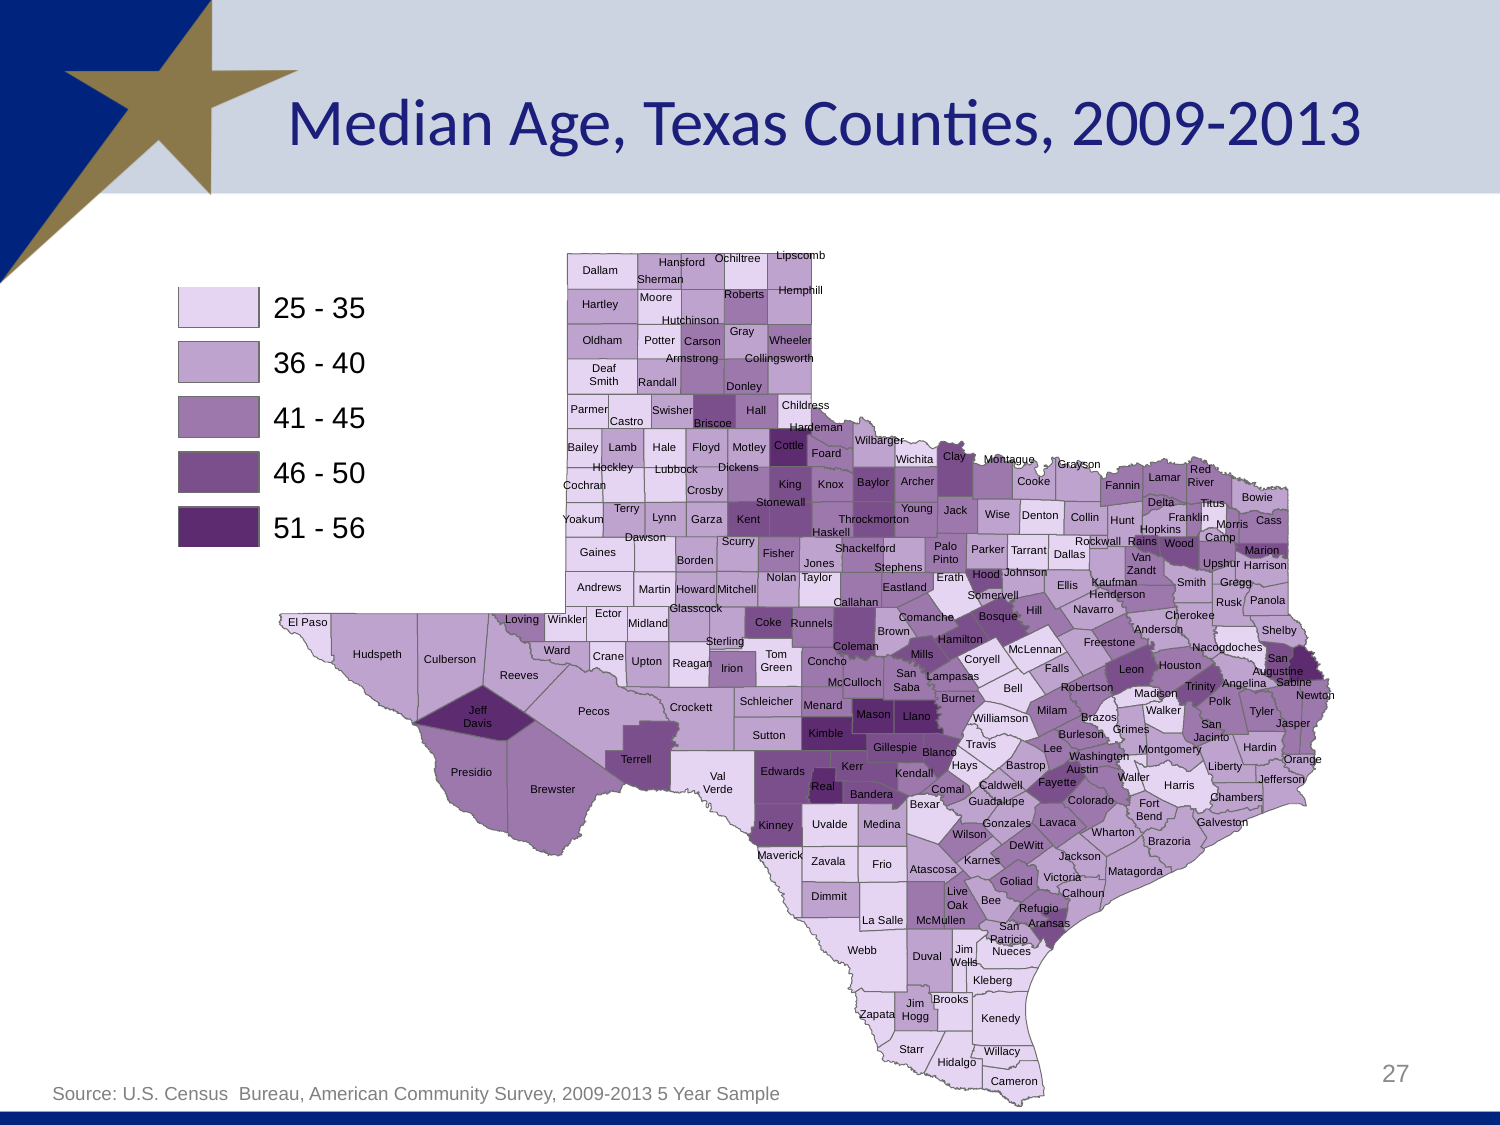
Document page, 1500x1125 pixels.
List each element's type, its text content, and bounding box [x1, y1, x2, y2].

picture [0, 0, 1500, 1125]
text_box Source: U.S. Census Bureau, American Community Survey, 2009-2013 5 Year Sample [37, 1073, 244, 1112]
title Median Age, Texas Counties, 2009-2013 [262, 37, 1388, 200]
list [249, 212, 1334, 1125]
slide_number 27 [1338, 1042, 1425, 1103]
